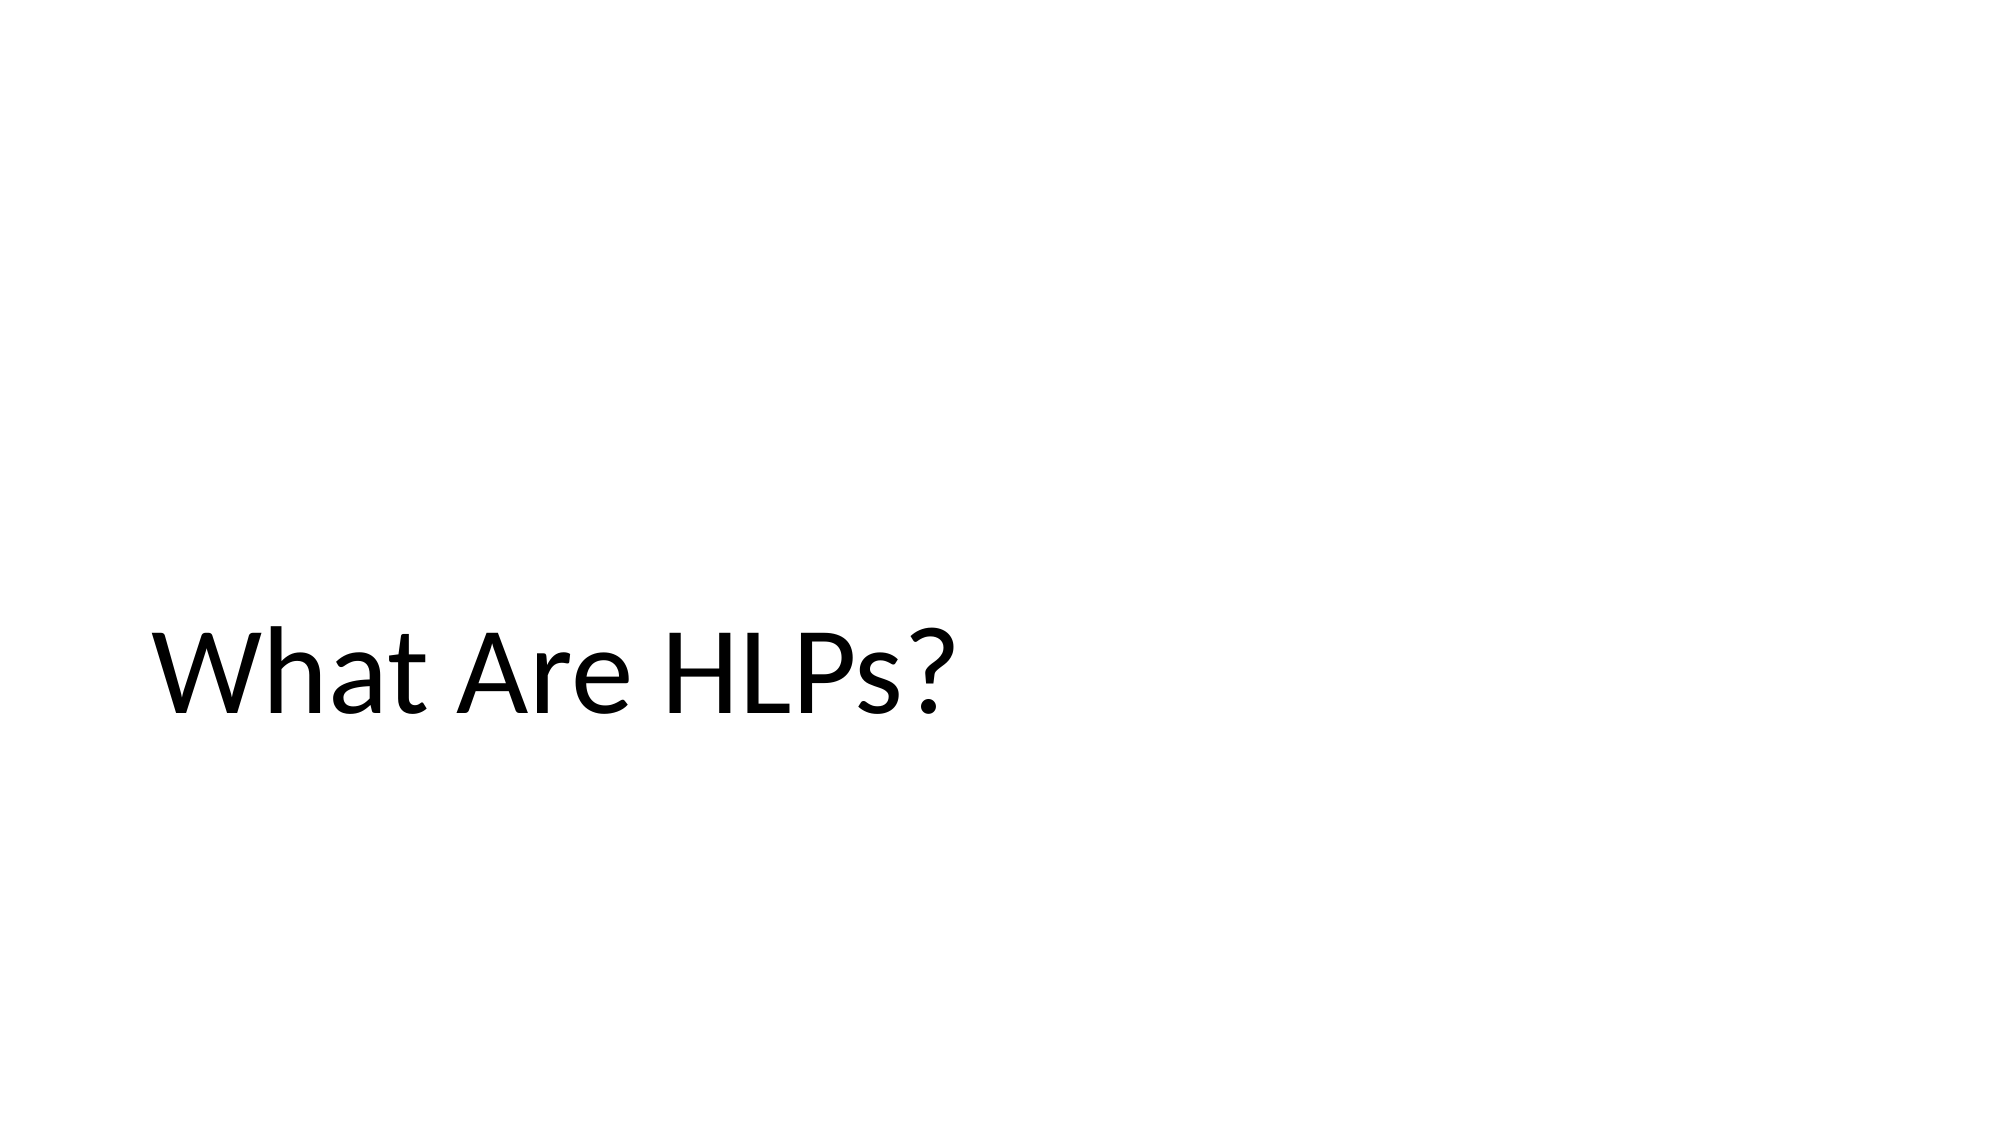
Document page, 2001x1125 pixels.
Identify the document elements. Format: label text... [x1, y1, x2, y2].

title What Are HLPs? [136, 280, 1862, 749]
